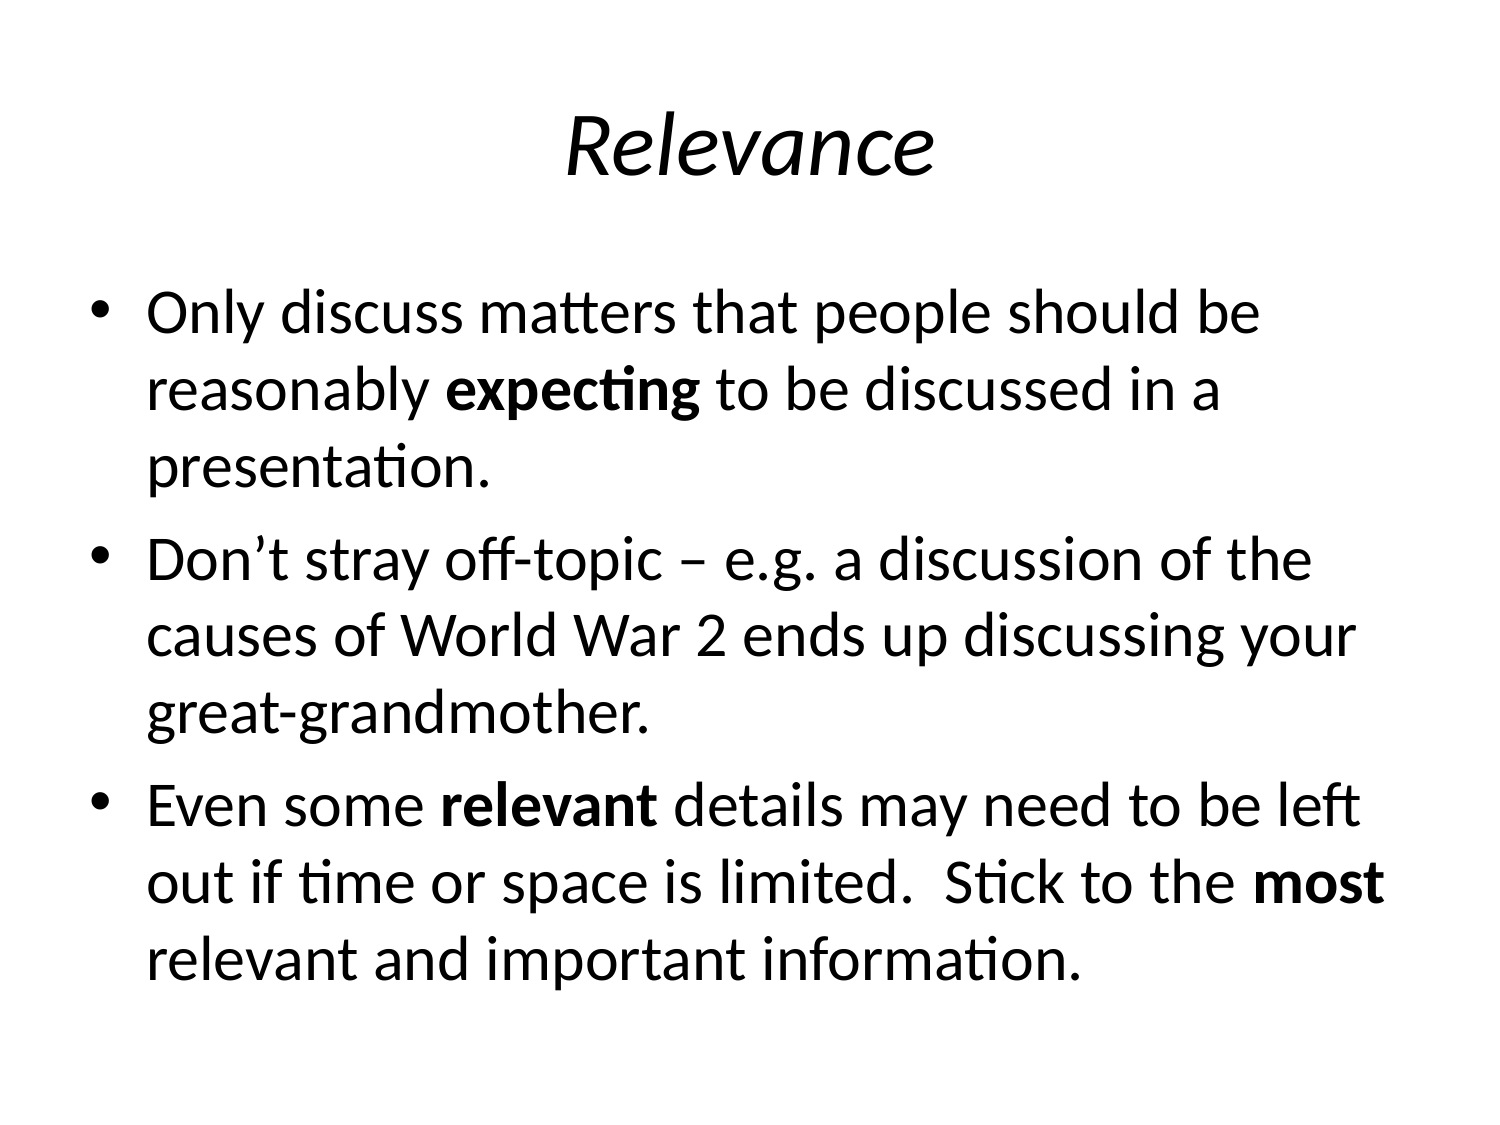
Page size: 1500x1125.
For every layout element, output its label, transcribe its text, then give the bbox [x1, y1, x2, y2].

text_box Only discuss matters that people should be reasonably expecting to be discussed in a presentation. Don’t stray off-topic – e.g. a discussion of the causes of World War 2 ends up discussing your great-grandmother. Even some relevant details may need to be left out if time or space is limited. Stick to the most relevant and important information. [75, 262, 1425, 1005]
title Relevance [75, 45, 1425, 233]
